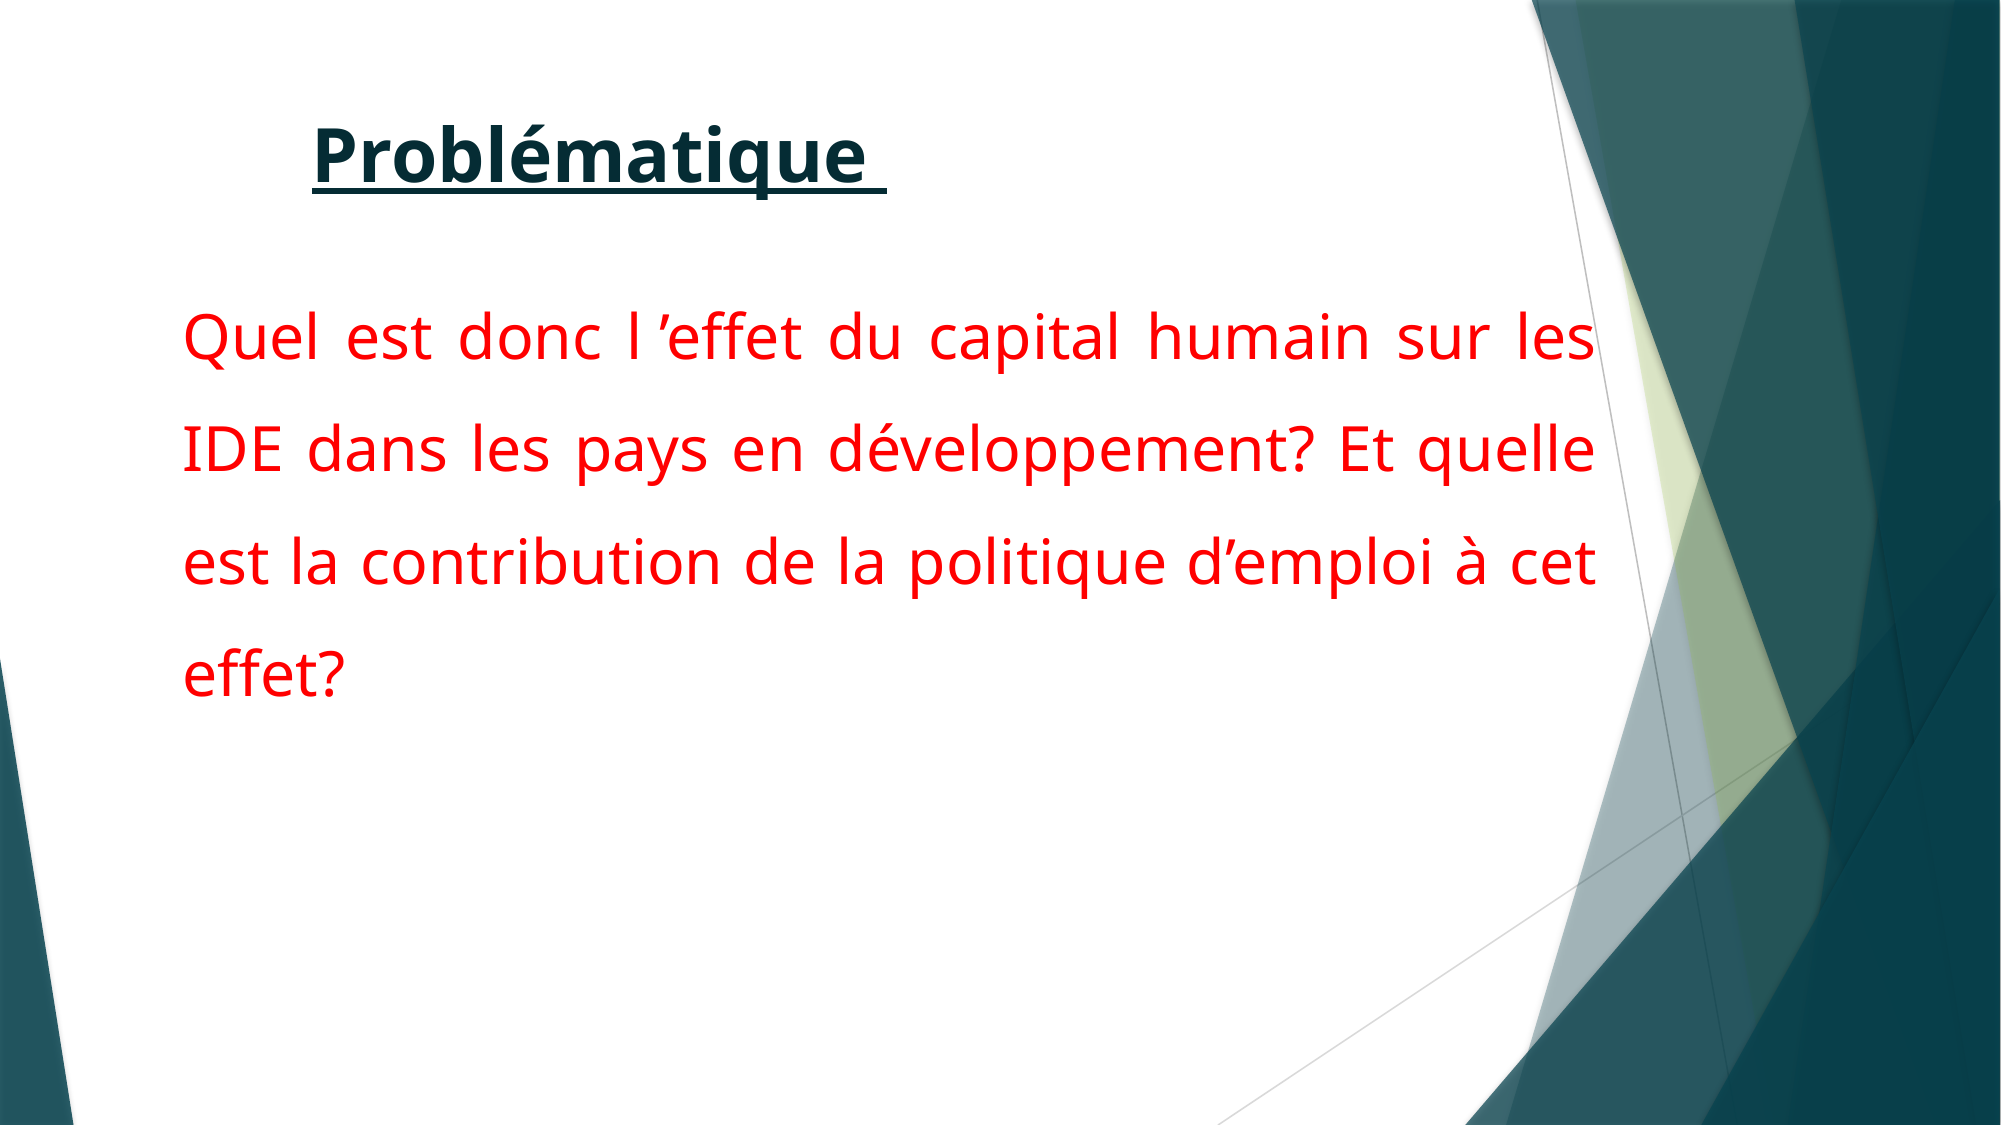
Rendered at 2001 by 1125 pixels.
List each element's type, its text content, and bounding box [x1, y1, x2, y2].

title Problématique [296, 99, 1522, 237]
list Quel est donc l ’effet du capital humain sur les IDE dans les pays en développement? Et quelle est la contribution de la politique d’emploi à cet effet? [167, 251, 1615, 1050]
